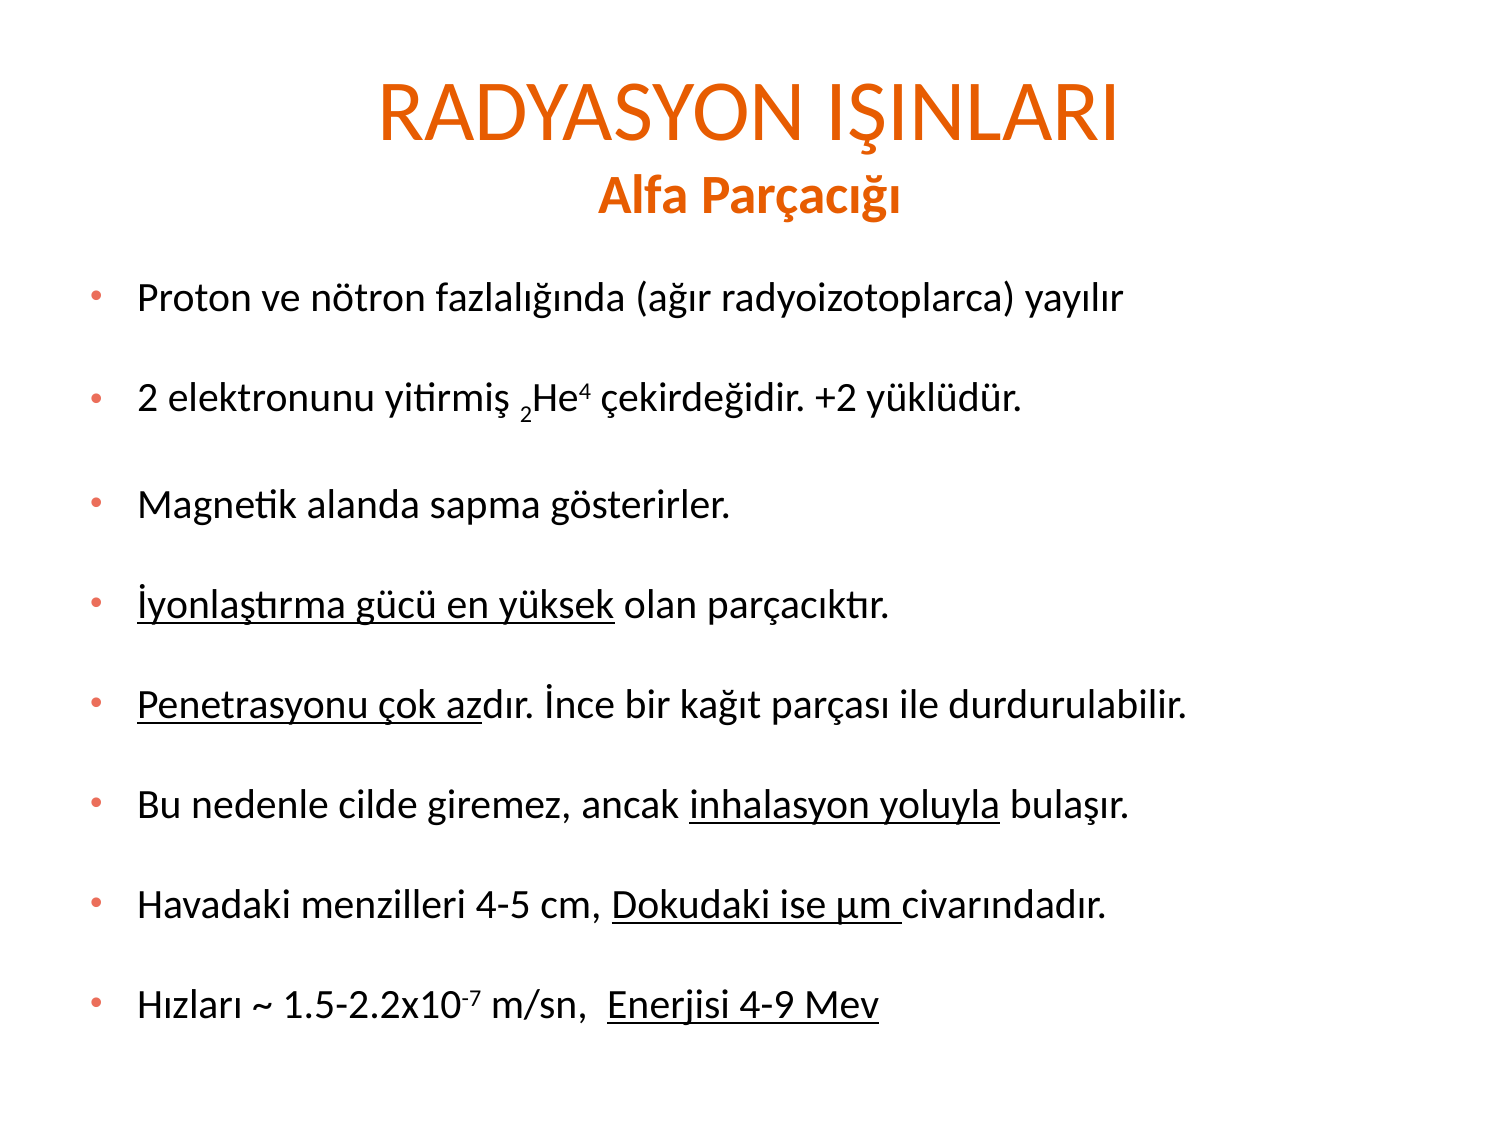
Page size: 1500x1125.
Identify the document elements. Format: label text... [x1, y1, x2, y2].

list Proton ve nötron fazlalığında (ağır radyoizotoplarca) yayılır 2 elektronunu yitirmiş 2He4 çekirdeğidir. +2 yüklüdür. Magnetik alanda sapma gösterirler. İyonlaştırma gücü en yüksek olan parçacıktır. Penetrasyonu çok azdır. İnce bir kağıt parçası ile durdurulabilir. Bu nedenle cilde giremez, ancak inhalasyon yoluyla bulaşır. Havadaki menzilleri 4-5 cm, Dokudaki ise µm civarındadır. Hızları ~ 1.5-2.2x10-7 m/sn, Enerjisi 4-9 Mev [75, 262, 1300, 1062]
title RADYASYON IŞINLARI Alfa Parçacığı [75, 45, 1425, 233]
